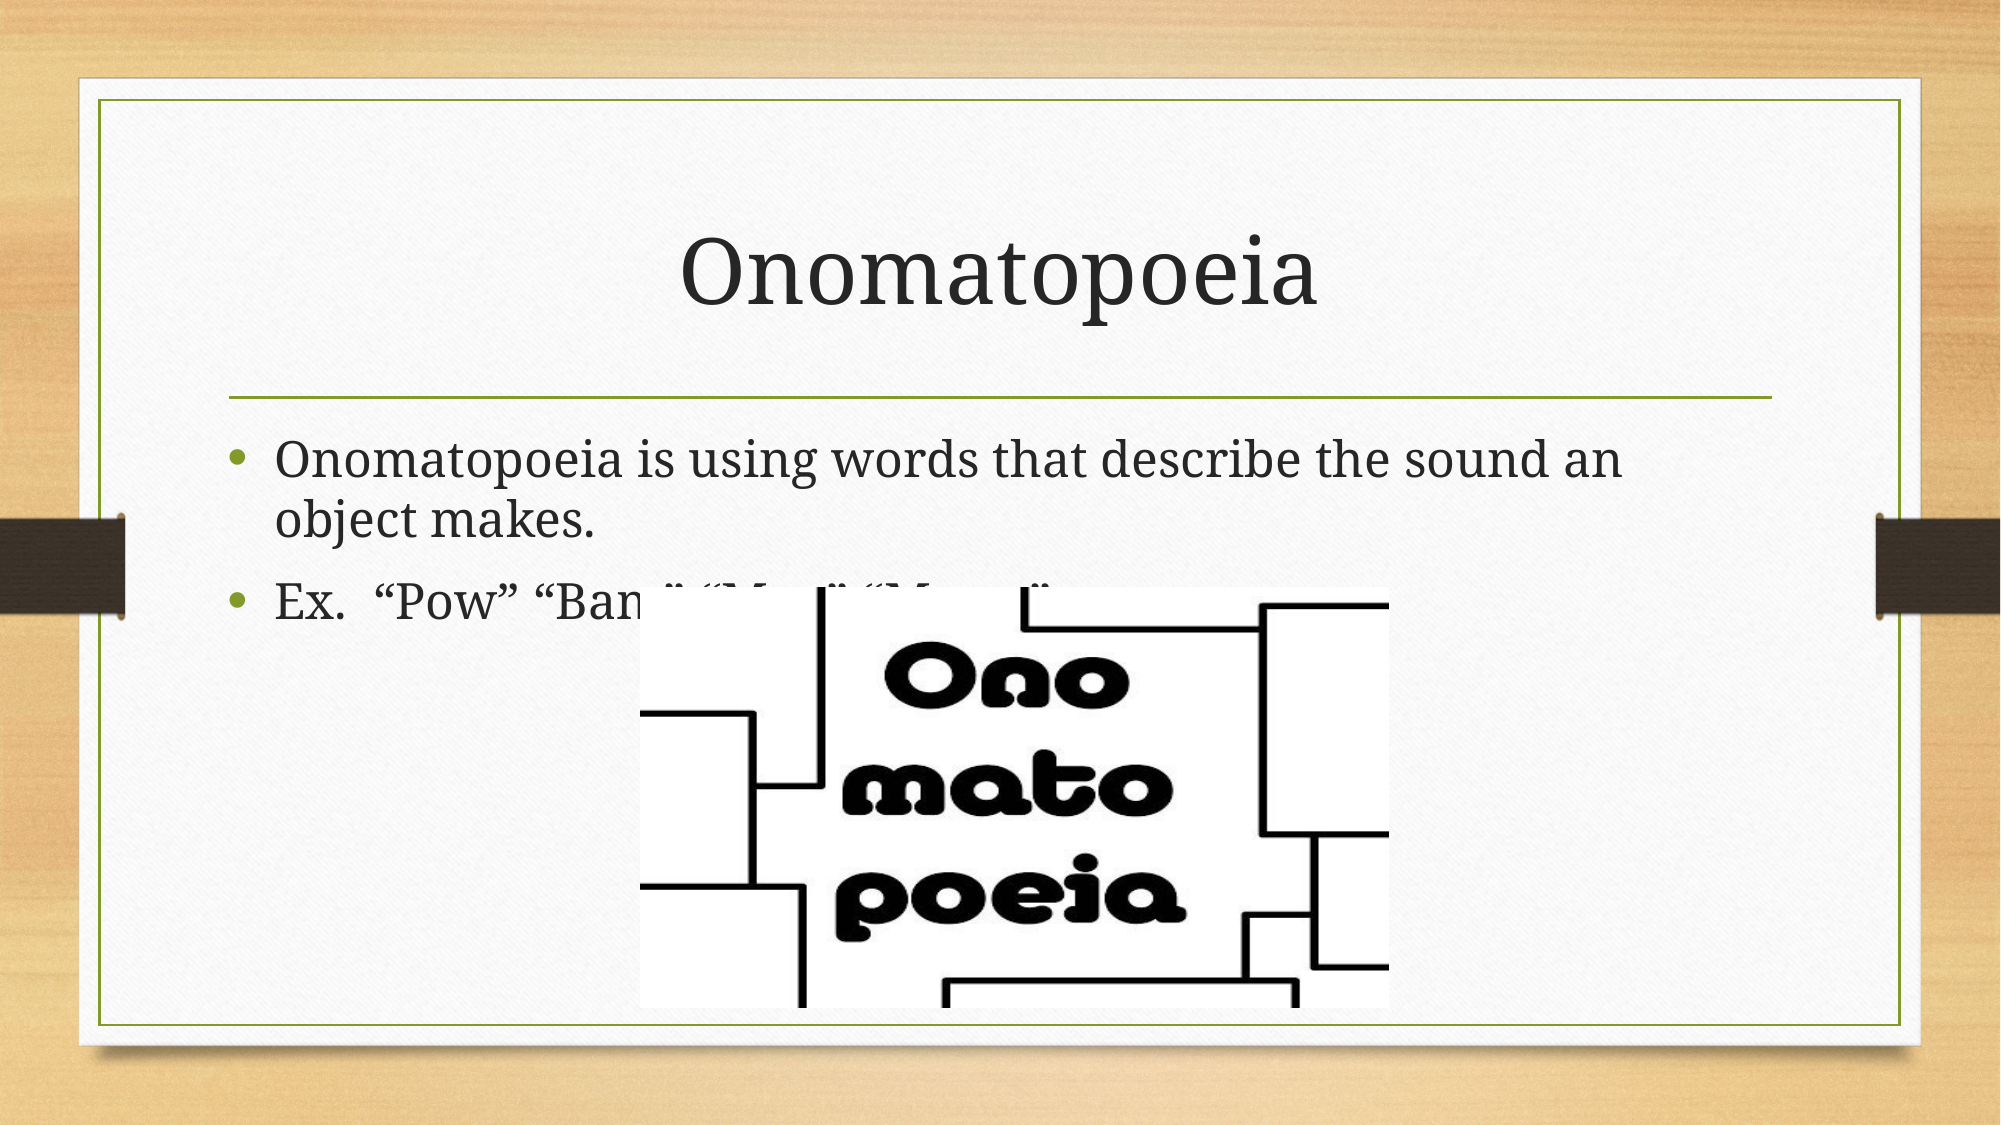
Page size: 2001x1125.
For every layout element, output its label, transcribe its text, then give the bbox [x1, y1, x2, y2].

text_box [638, 586, 1390, 1009]
list Onomatopoeia is using words that describe the sound an object makes. Ex. “Pow” “Bam” “Moo” “Meow” [212, 419, 1788, 964]
picture [0, 0, 2001, 1125]
title Onomatopoeia [212, 161, 1788, 375]
